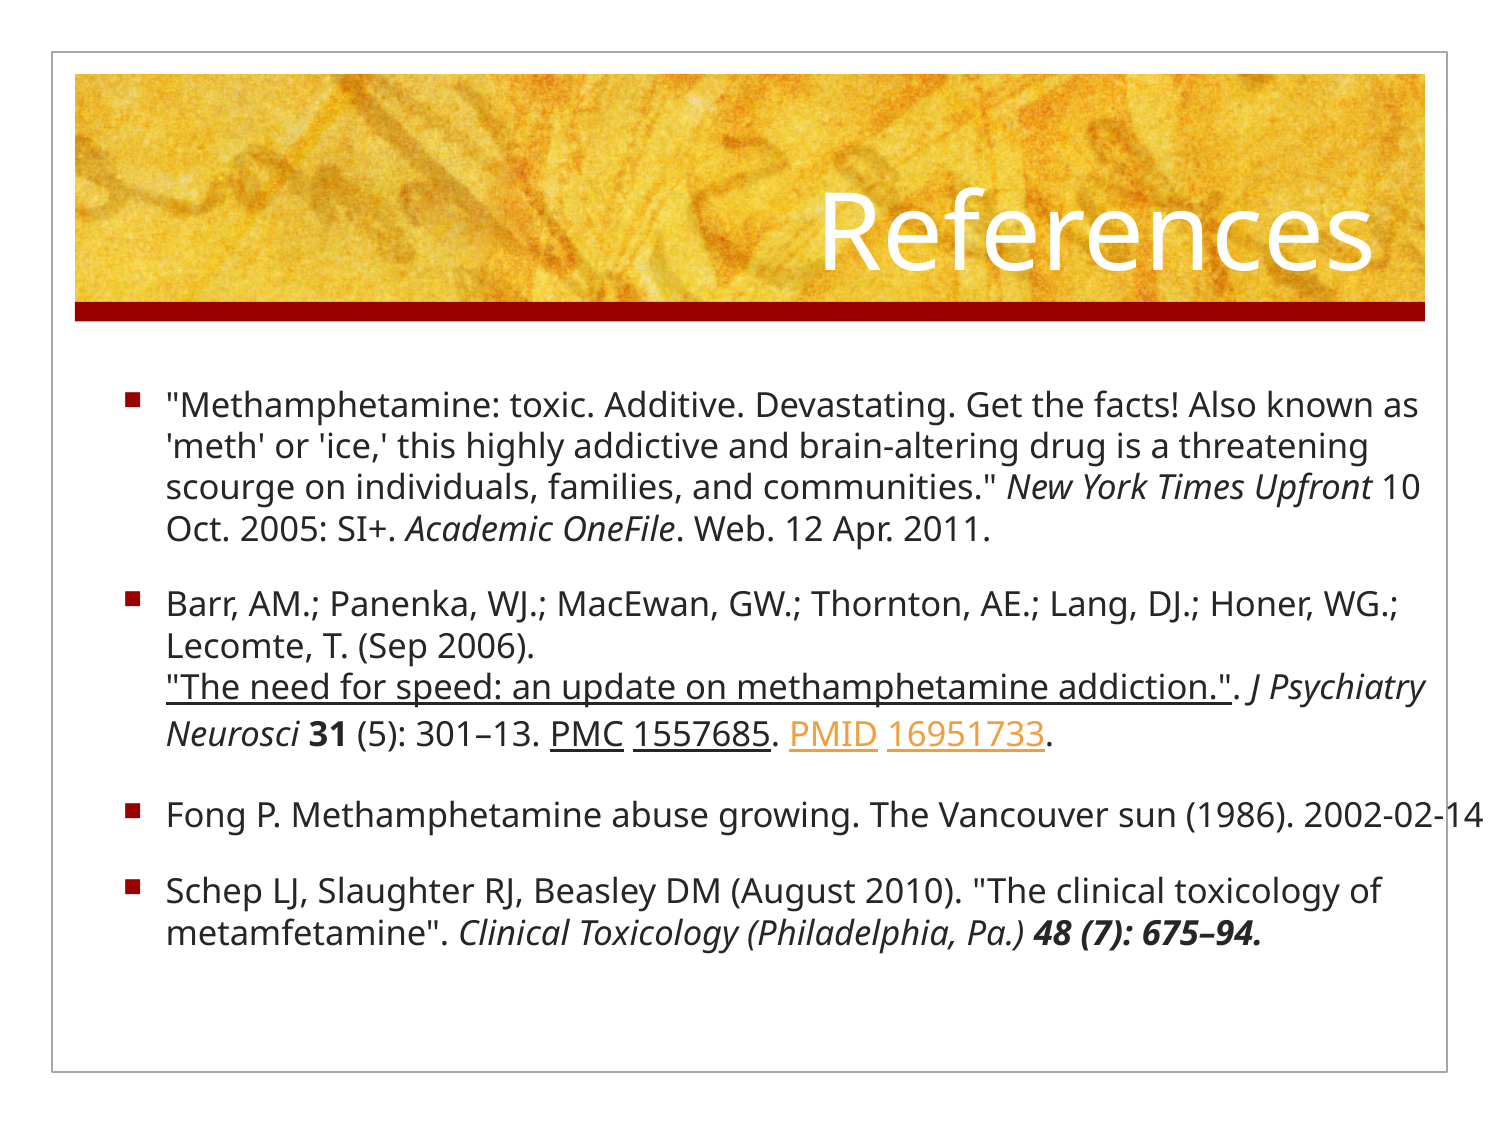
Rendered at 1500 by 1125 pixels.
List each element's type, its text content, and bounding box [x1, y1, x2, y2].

picture [75, 74, 1425, 301]
list "Methamphetamine: toxic. Additive. Devastating. Get the facts! Also known as 'meth' or 'ice,' this highly addictive and brain-altering drug is a threatening scourge on individuals, families, and communities." New York Times Upfront 10 Oct. 2005: SI+. Academic OneFile. Web. 12 Apr. 2011. Barr, AM.; Panenka, WJ.; MacEwan, GW.; Thornton, AE.; Lang, DJ.; Honer, WG.; Lecomte, T. (Sep 2006). "The need for speed: an update on methamphetamine addiction.". J Psychiatry Neurosci 31 (5): 301–13. PMC 1557685. PMID 16951733. Fong P. Methamphetamine abuse growing. The Vancouver sun (1986). 2002-02-14 Schep LJ, Slaughter RJ, Beasley DM (August 2010). "The clinical toxicology of metamfetamine". Clinical Toxicology (Philadelphia, Pa.) 48 (7): 675–94. [108, 375, 1500, 1005]
title References [108, 74, 1392, 292]
